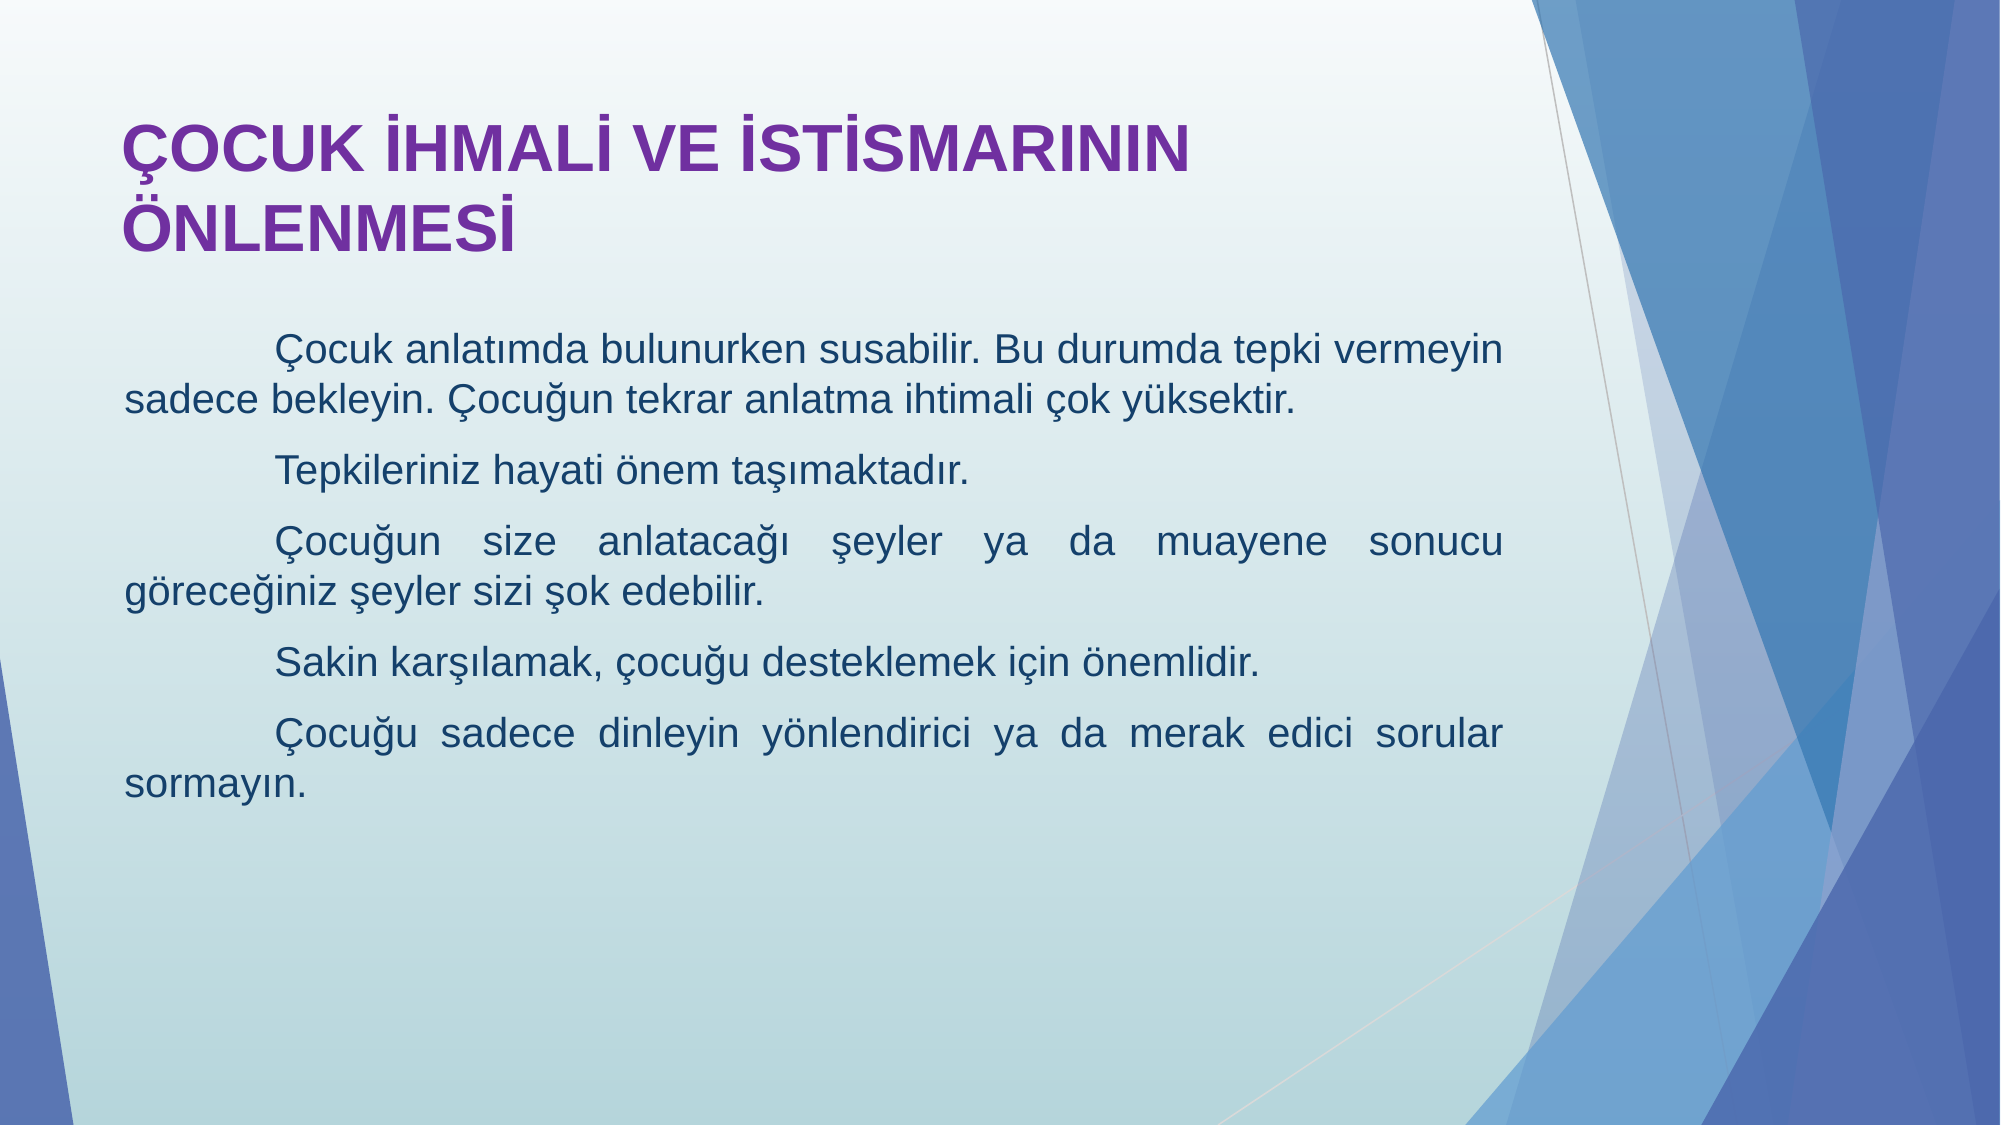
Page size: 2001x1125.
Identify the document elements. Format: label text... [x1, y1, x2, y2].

title ÇOCUK İHMALİ VE İSTİSMARININ ÖNLENMESİ [106, 76, 1623, 293]
list Çocuk anlatımda bulunurken susabilir. Bu durumda tepki vermeyin sadece bekleyin. Çocuğun tekrar anlatma ihtimali çok yüksektir. Tepkileriniz hayati önem taşımaktadır. Çocuğun size anlatacağı şeyler ya da muayene sonucu göreceğiniz şeyler sizi şok edebilir. Sakin karşılamak, çocuğu desteklemek için önemlidir. Çocuğu sadece dinleyin yönlendirici ya da merak edici sorular sormayın. [109, 281, 1520, 918]
